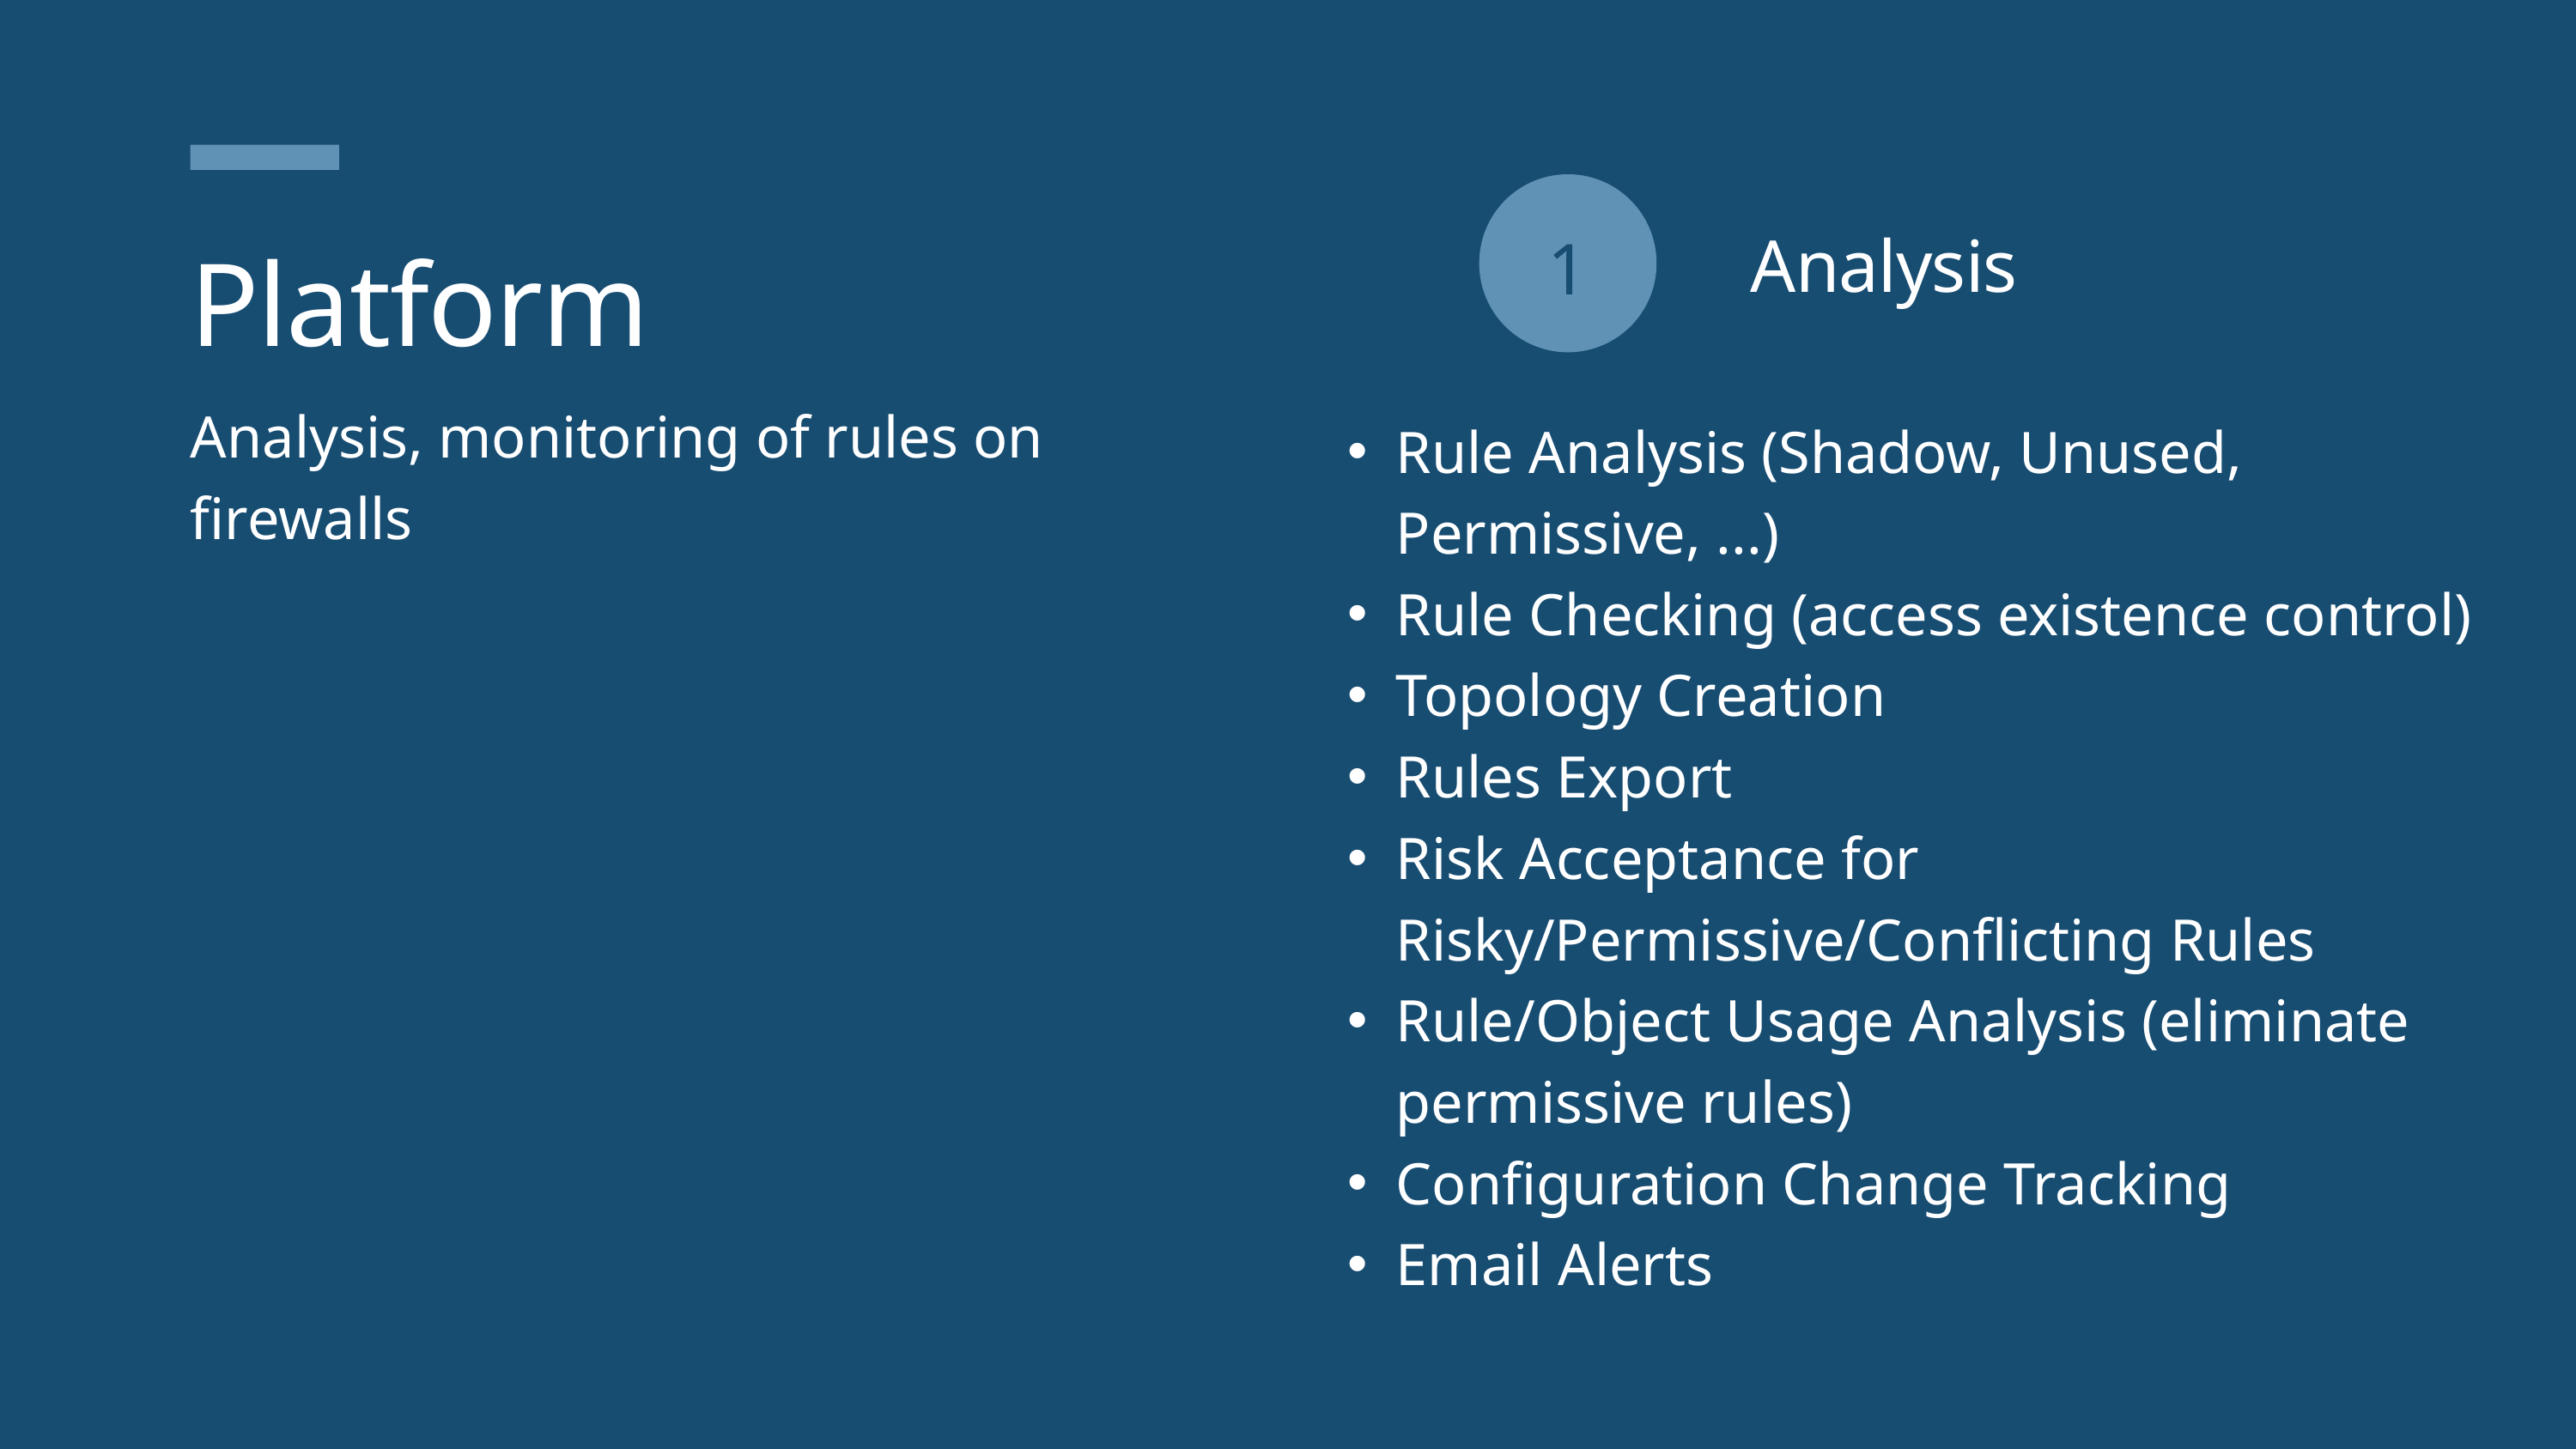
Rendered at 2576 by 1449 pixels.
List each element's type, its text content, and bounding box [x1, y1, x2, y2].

text_box Rule Analysis (Shadow, Unused, Permissive, ...) Rule Checking (access existence control) Topology Creation Rules Export Risk Acceptance for Risky/Permissive/Conflicting Rules Rule/Object Usage Analysis (eliminate permissive rules) Configuration Change Tracking Email Alerts [1298, 403, 2544, 1297]
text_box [1479, 174, 1657, 353]
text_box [190, 144, 1148, 546]
text_box Analysis [1750, 214, 2348, 307]
